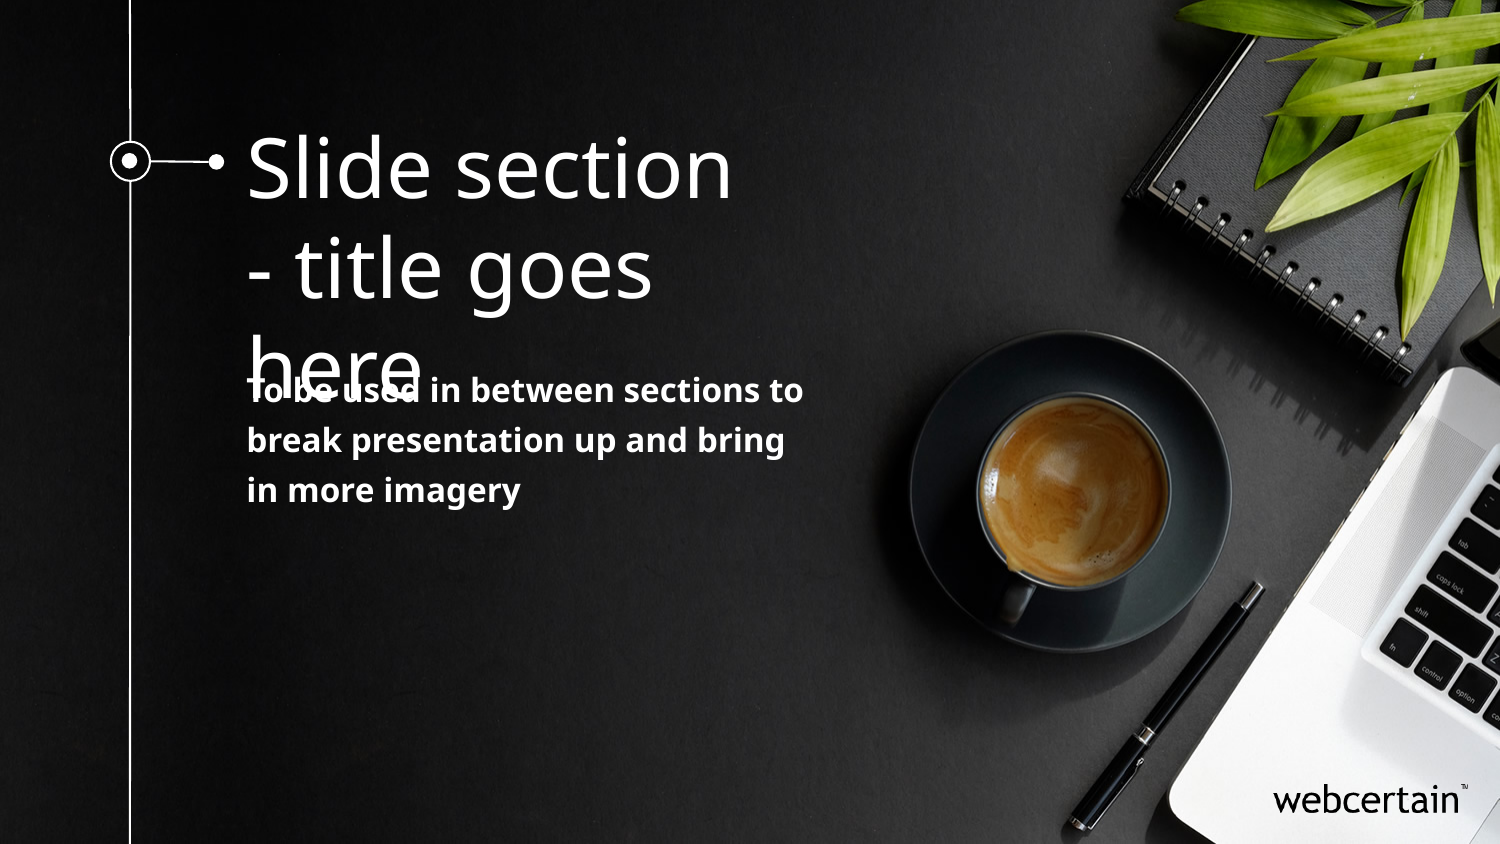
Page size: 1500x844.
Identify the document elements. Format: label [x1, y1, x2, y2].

picture [0, 0, 129, 844]
picture [131, 0, 1500, 844]
text_box [110, 141, 225, 181]
